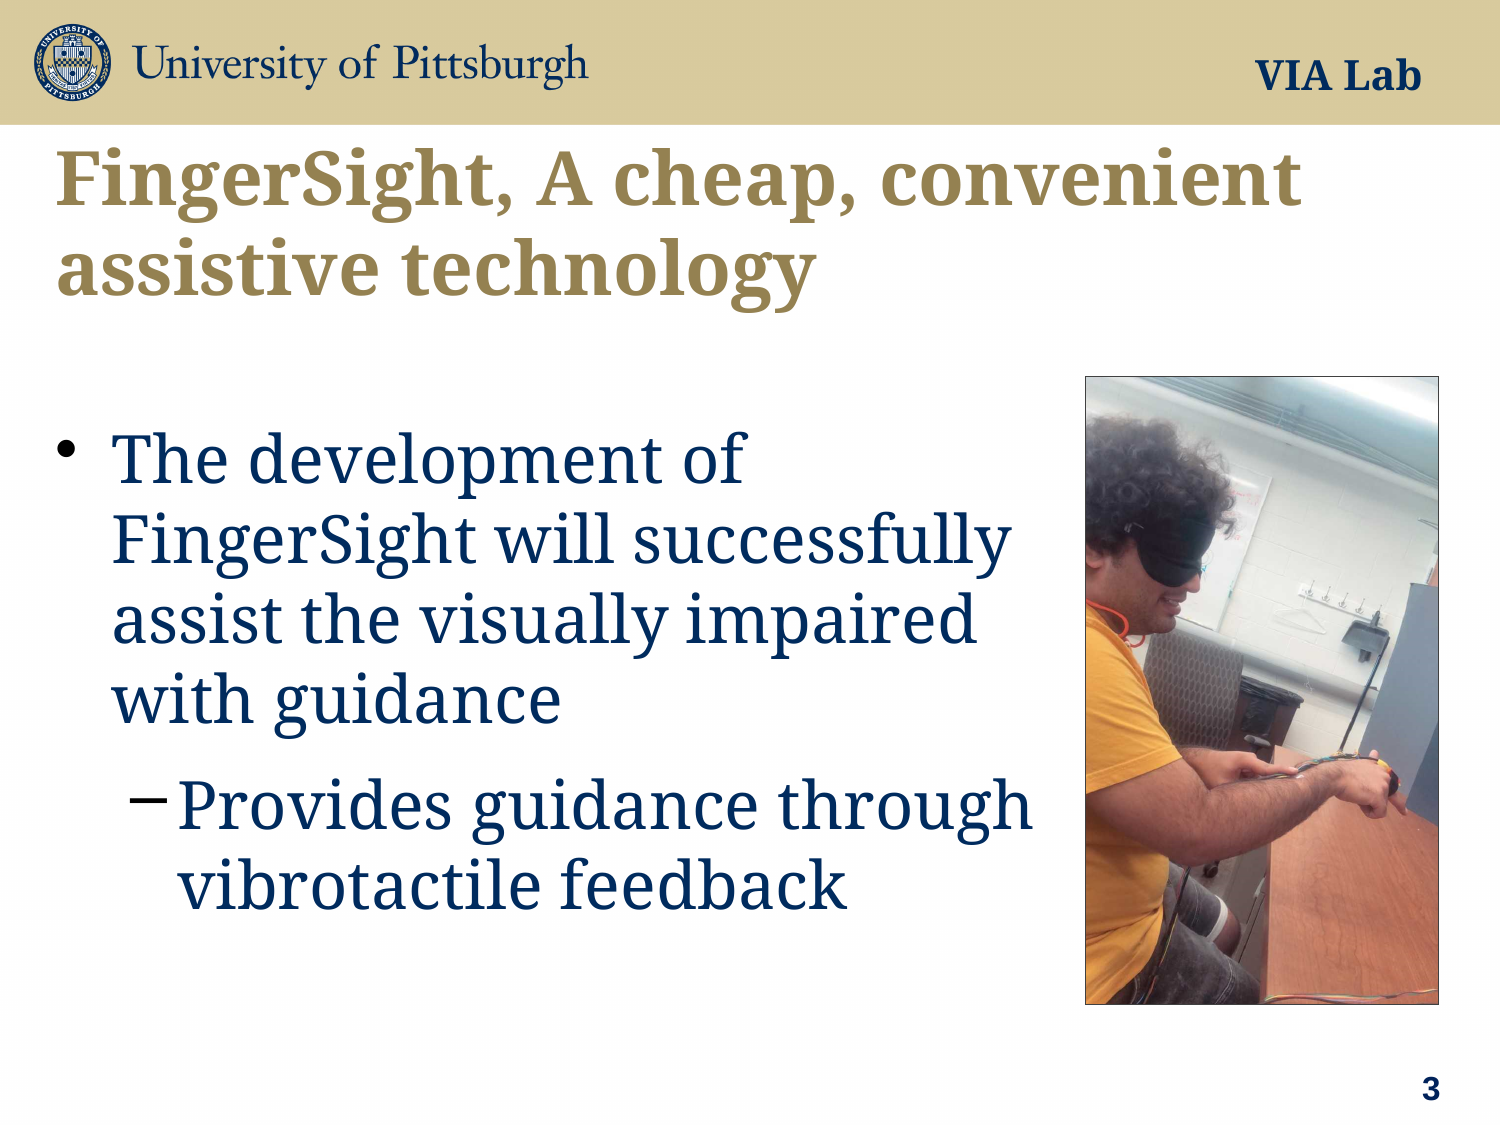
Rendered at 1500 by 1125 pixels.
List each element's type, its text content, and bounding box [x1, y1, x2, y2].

slide_number 3 [1362, 1050, 1500, 1125]
list The development of FingerSight will successfully assist the visually impaired with guidance Provides guidance through vibrotactile feedback [40, 409, 1079, 1047]
title FingerSight, A cheap, convenient assistive technology [40, 134, 1459, 397]
picture [0, 0, 1500, 1125]
